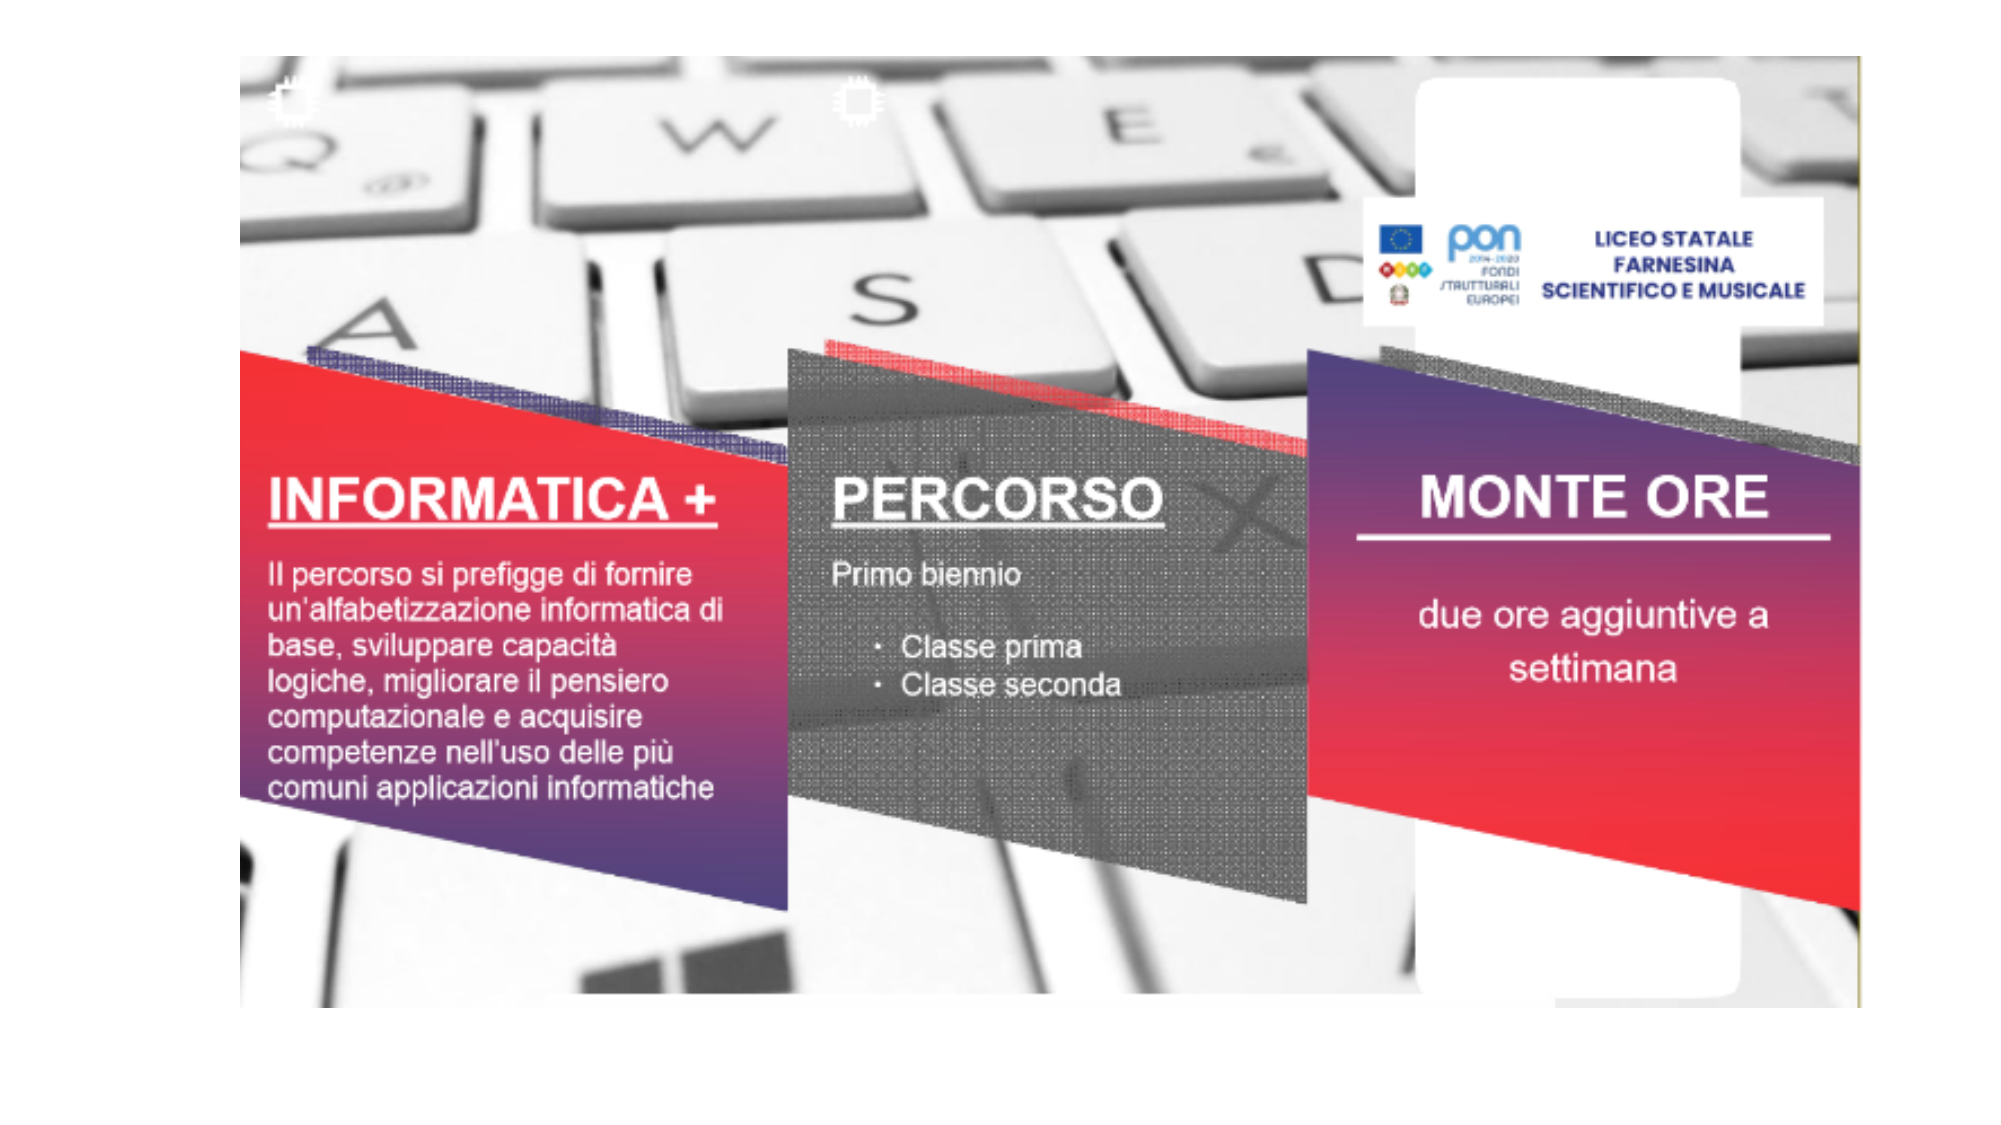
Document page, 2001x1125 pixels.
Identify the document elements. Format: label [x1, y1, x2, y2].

picture [240, 56, 1865, 1008]
